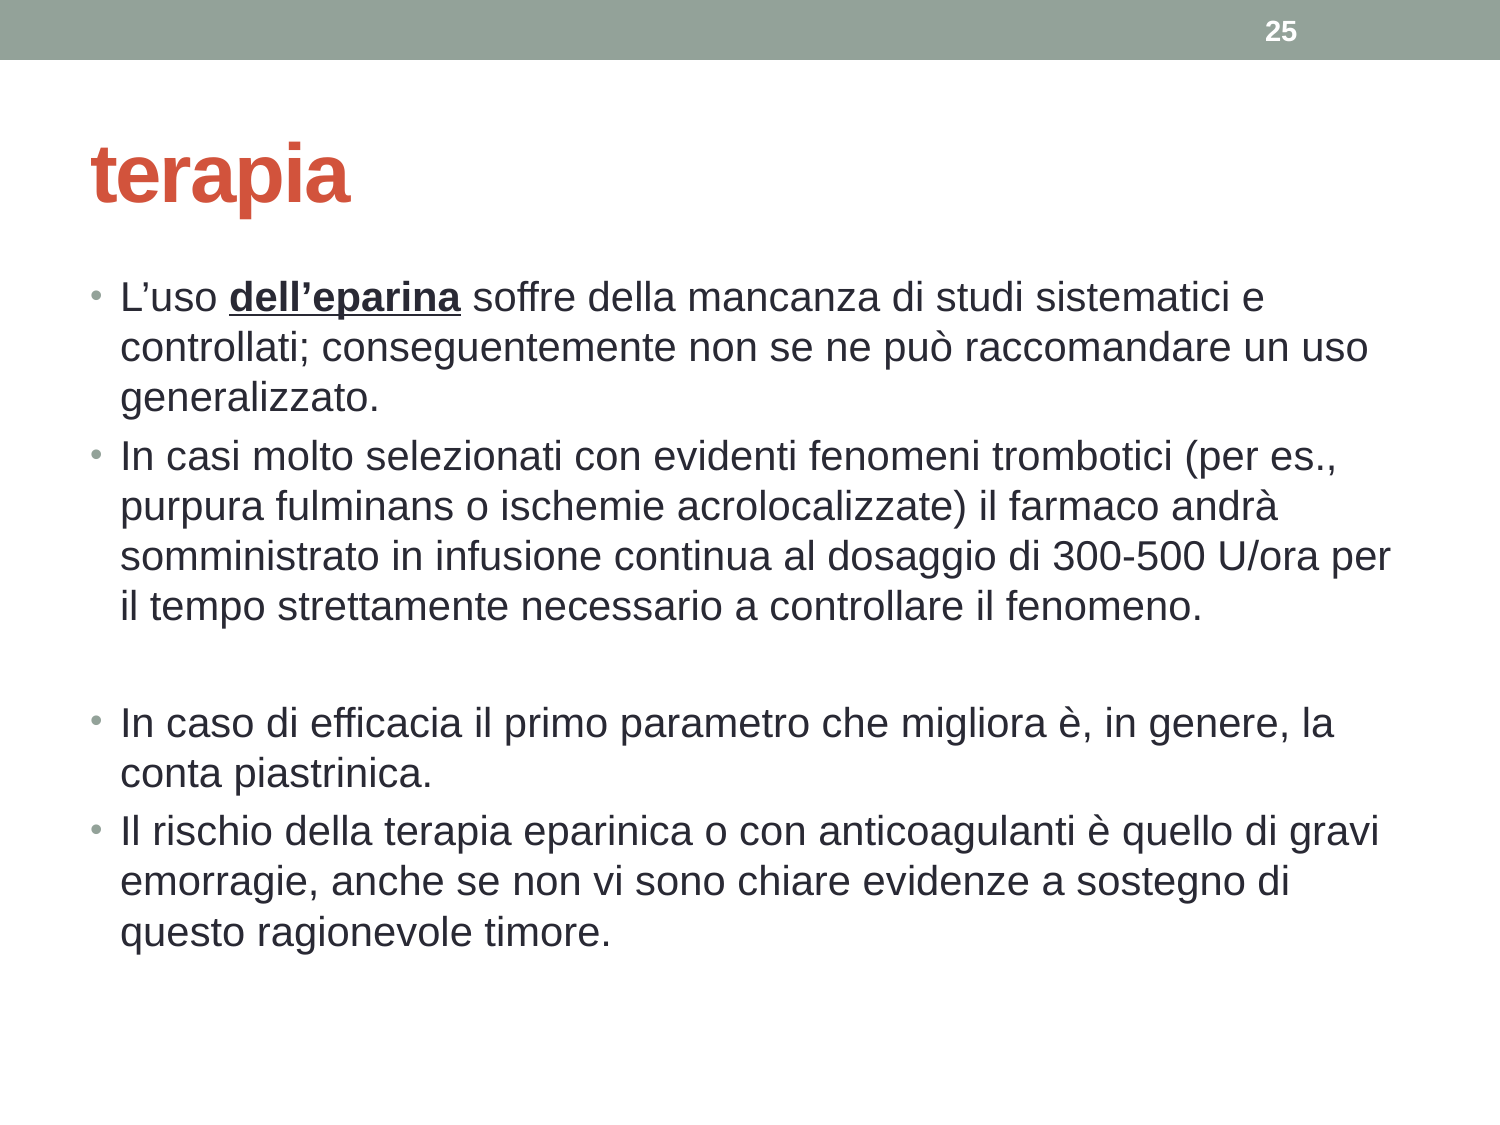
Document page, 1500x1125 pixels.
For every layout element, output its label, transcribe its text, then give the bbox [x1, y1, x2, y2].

title terapia [75, 87, 1425, 250]
list L’uso dell’eparina soffre della mancanza di studi sistematici e controllati; conseguentemente non se ne può raccomandare un uso generalizzato. In casi molto selezionati con evidenti fenomeni trombotici (per es., purpura fulminans o ischemie acrolocalizzate) il farmaco andrà somministrato in infusione continua al dosaggio di 300-500 U/ora per il tempo strettamente necessario a controllare il fenomeno. In caso di efficacia il primo parametro che migliora è, in genere, la conta piastrinica. Il rischio della terapia eparinica o con anticoagulanti è quello di gravi emorragie, anche se non vi sono chiare evidenze a sostegno di questo ragionevole timore. [75, 262, 1425, 1063]
slide_number 25 [1250, 3, 1425, 57]
